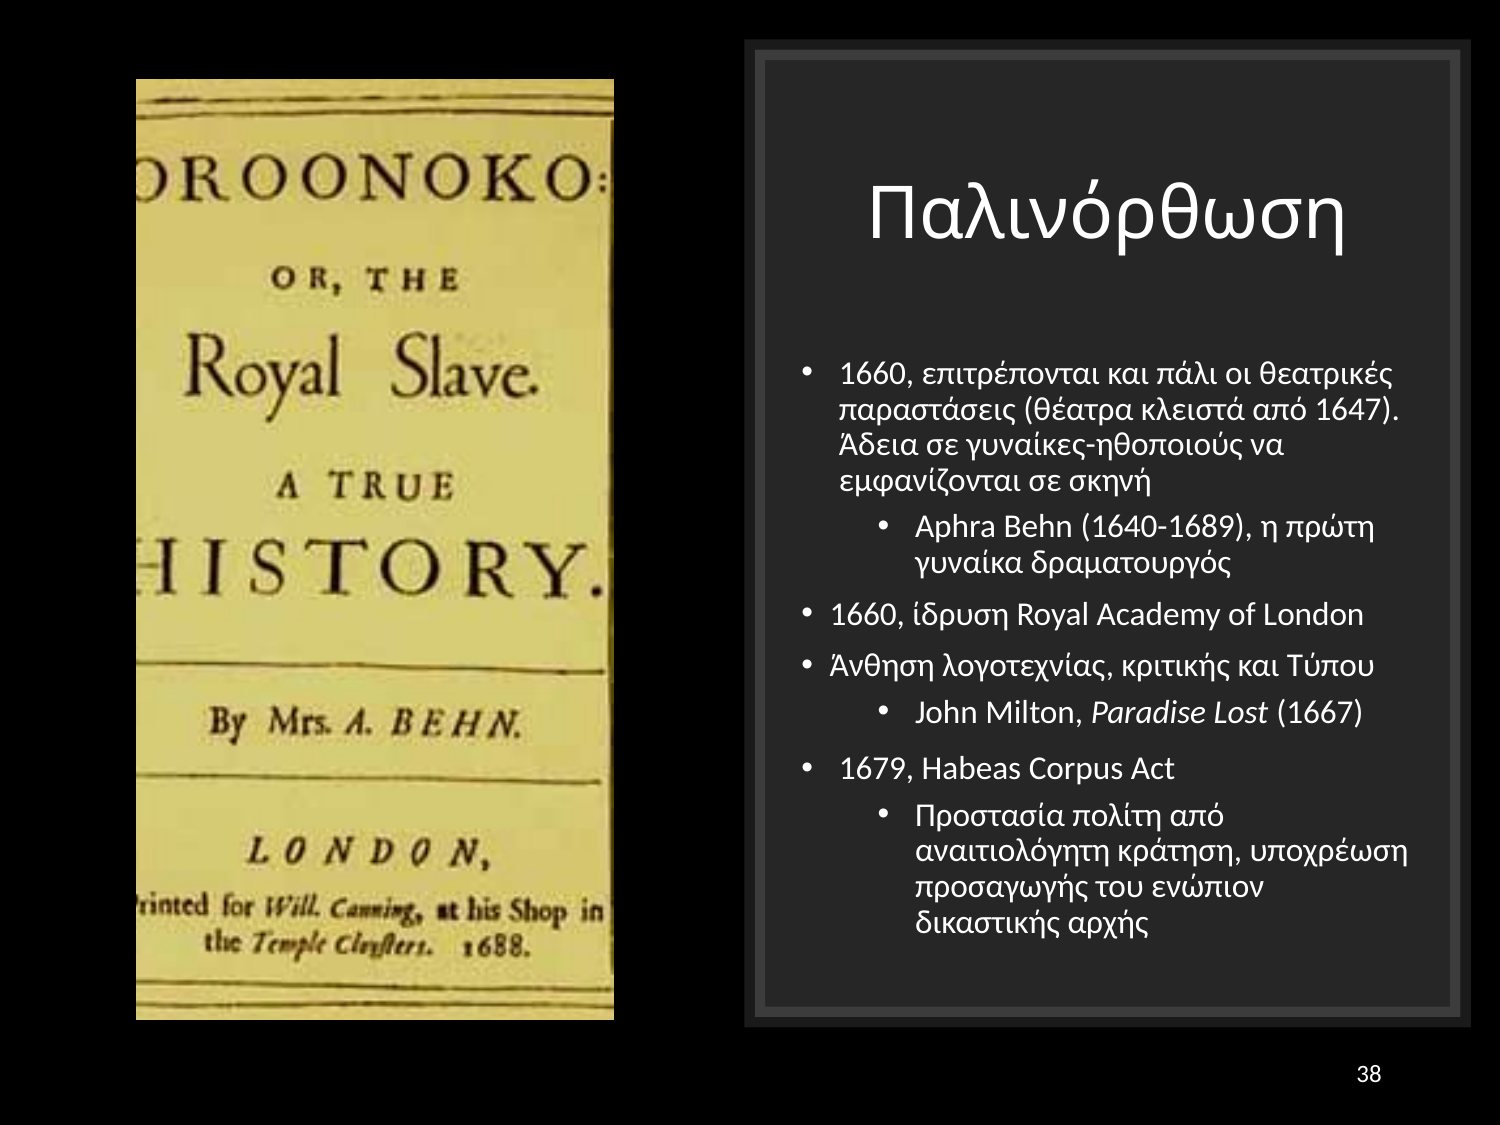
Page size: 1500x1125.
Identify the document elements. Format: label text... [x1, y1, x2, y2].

slide_number 38 [1059, 1042, 1397, 1103]
title Παλινόρθωση [786, 105, 1429, 326]
list 1660, επιτρέπονται και πάλι οι θεατρικές παραστάσεις (θέατρα κλειστά από 1647). Άδεια σε γυναίκες-ηθοποιούς να εμφανίζονται σε σκηνή Aphra Behn (1640-1689), η πρώτη γυναίκα δραματουργός 1660, ίδρυση Royal Academy of London Άνθηση λογοτεχνίας, κριτικής και Τύπου John Milton, Paradise Lost (1667) 1679, Habeas Corpus Act Προστασία πολίτη από αναιτιολόγητη κράτηση, υποχρέωση προσαγωγής του ενώπιον δικαστικής αρχής [786, 348, 1431, 967]
text_box [754, 49, 1461, 1018]
picture [136, 79, 614, 1020]
